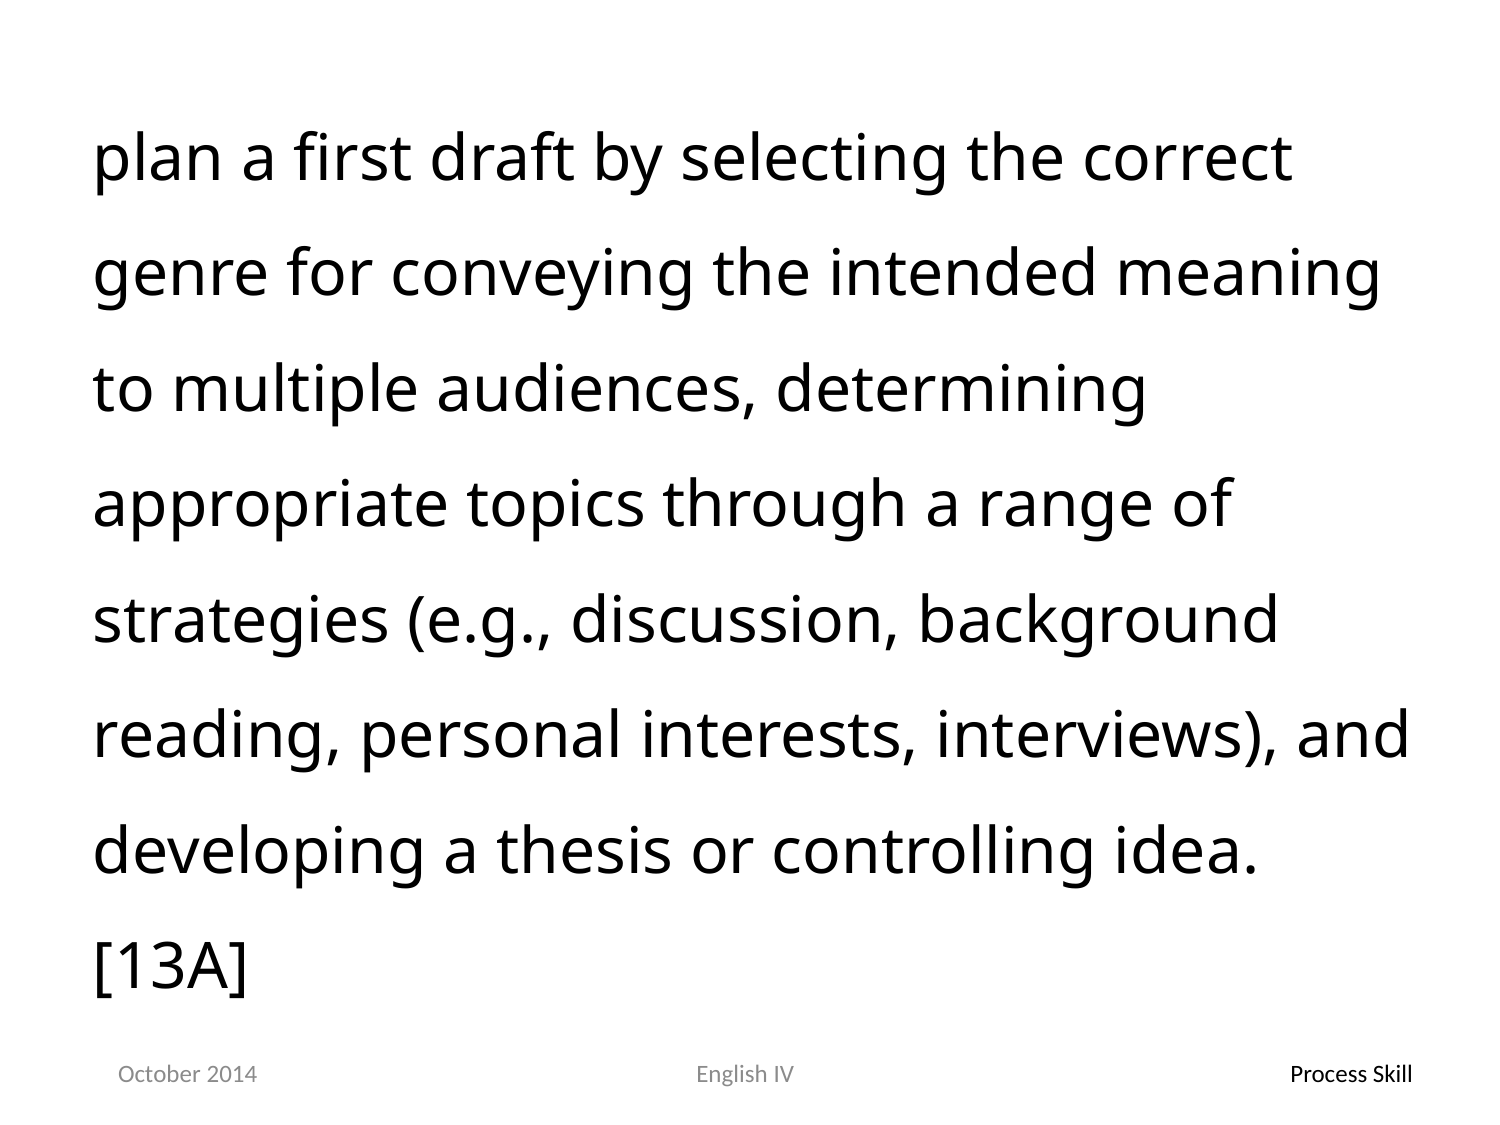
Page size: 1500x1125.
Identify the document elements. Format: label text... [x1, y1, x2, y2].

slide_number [103, 1042, 441, 1103]
subtitle plan a first draft by selecting the correct genre for conveying the intended meaning to multiple audiences, determining appropriate topics through a range of strategies (e.g., discussion, background reading, personal interests, interviews), and developing a thesis or controlling idea.[13A] [78, 70, 1429, 1014]
footer English IV [492, 1042, 999, 1103]
